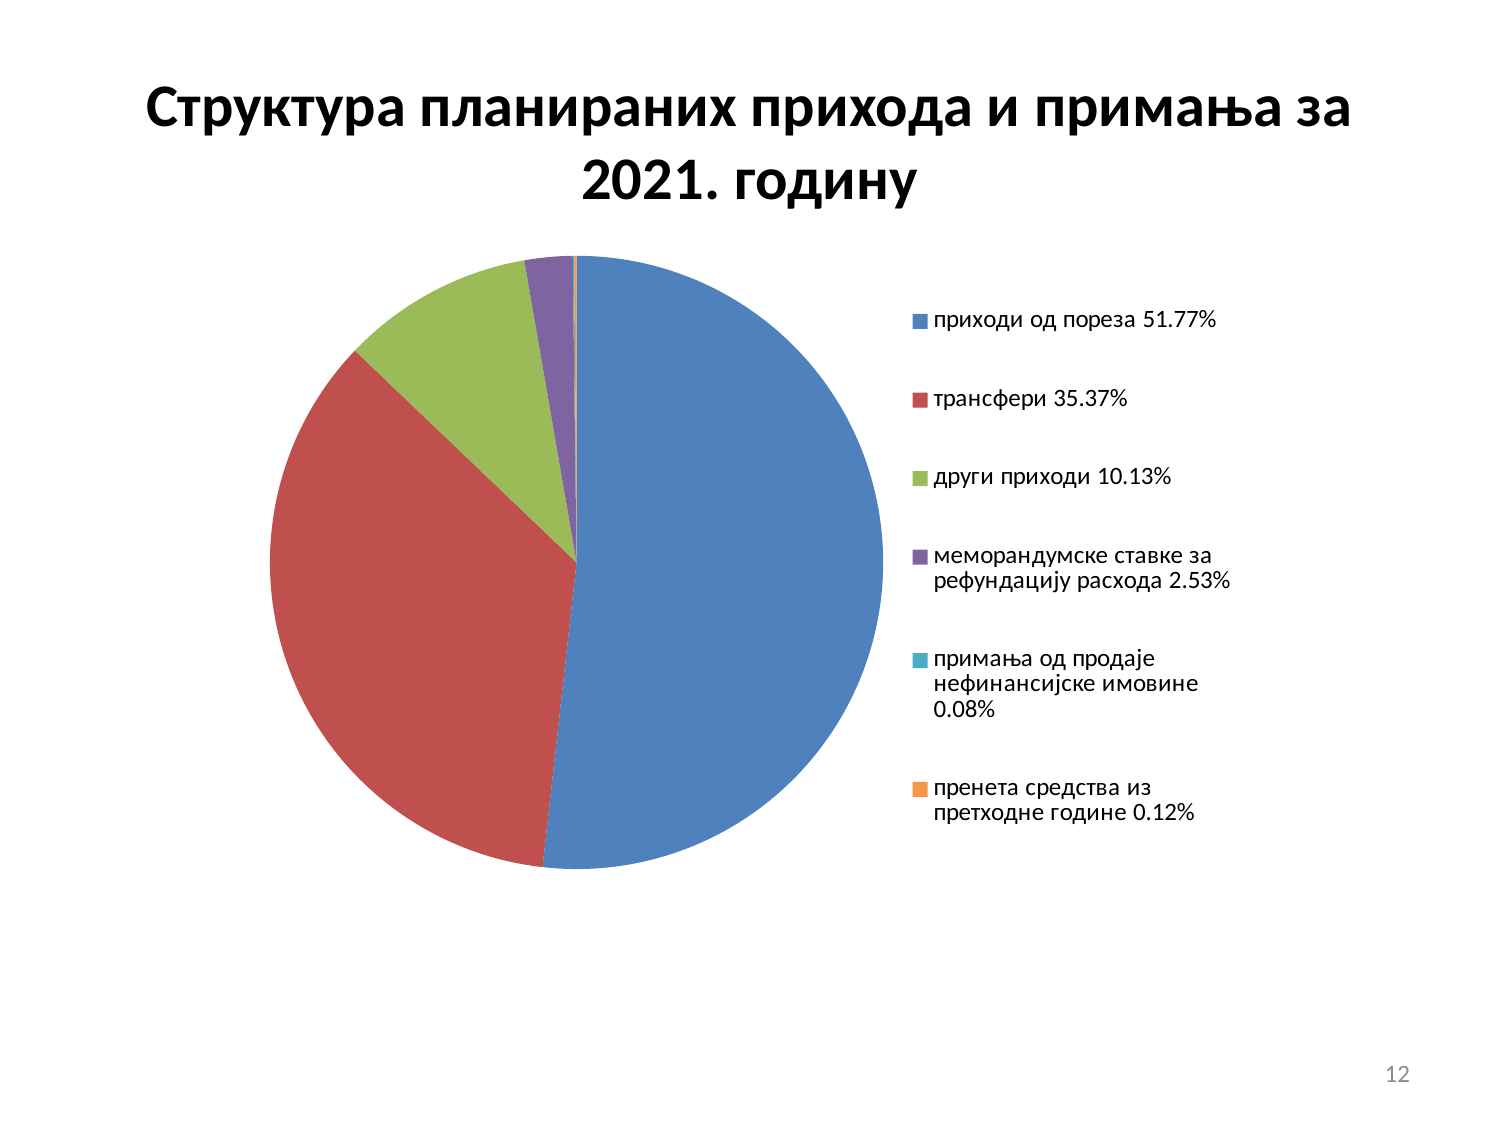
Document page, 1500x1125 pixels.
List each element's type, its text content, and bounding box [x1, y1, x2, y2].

slide_number 12 [1074, 1042, 1425, 1103]
title Структура планираних прихода и примања за 2021. годину [75, 45, 1425, 233]
chart [249, 228, 1251, 897]
